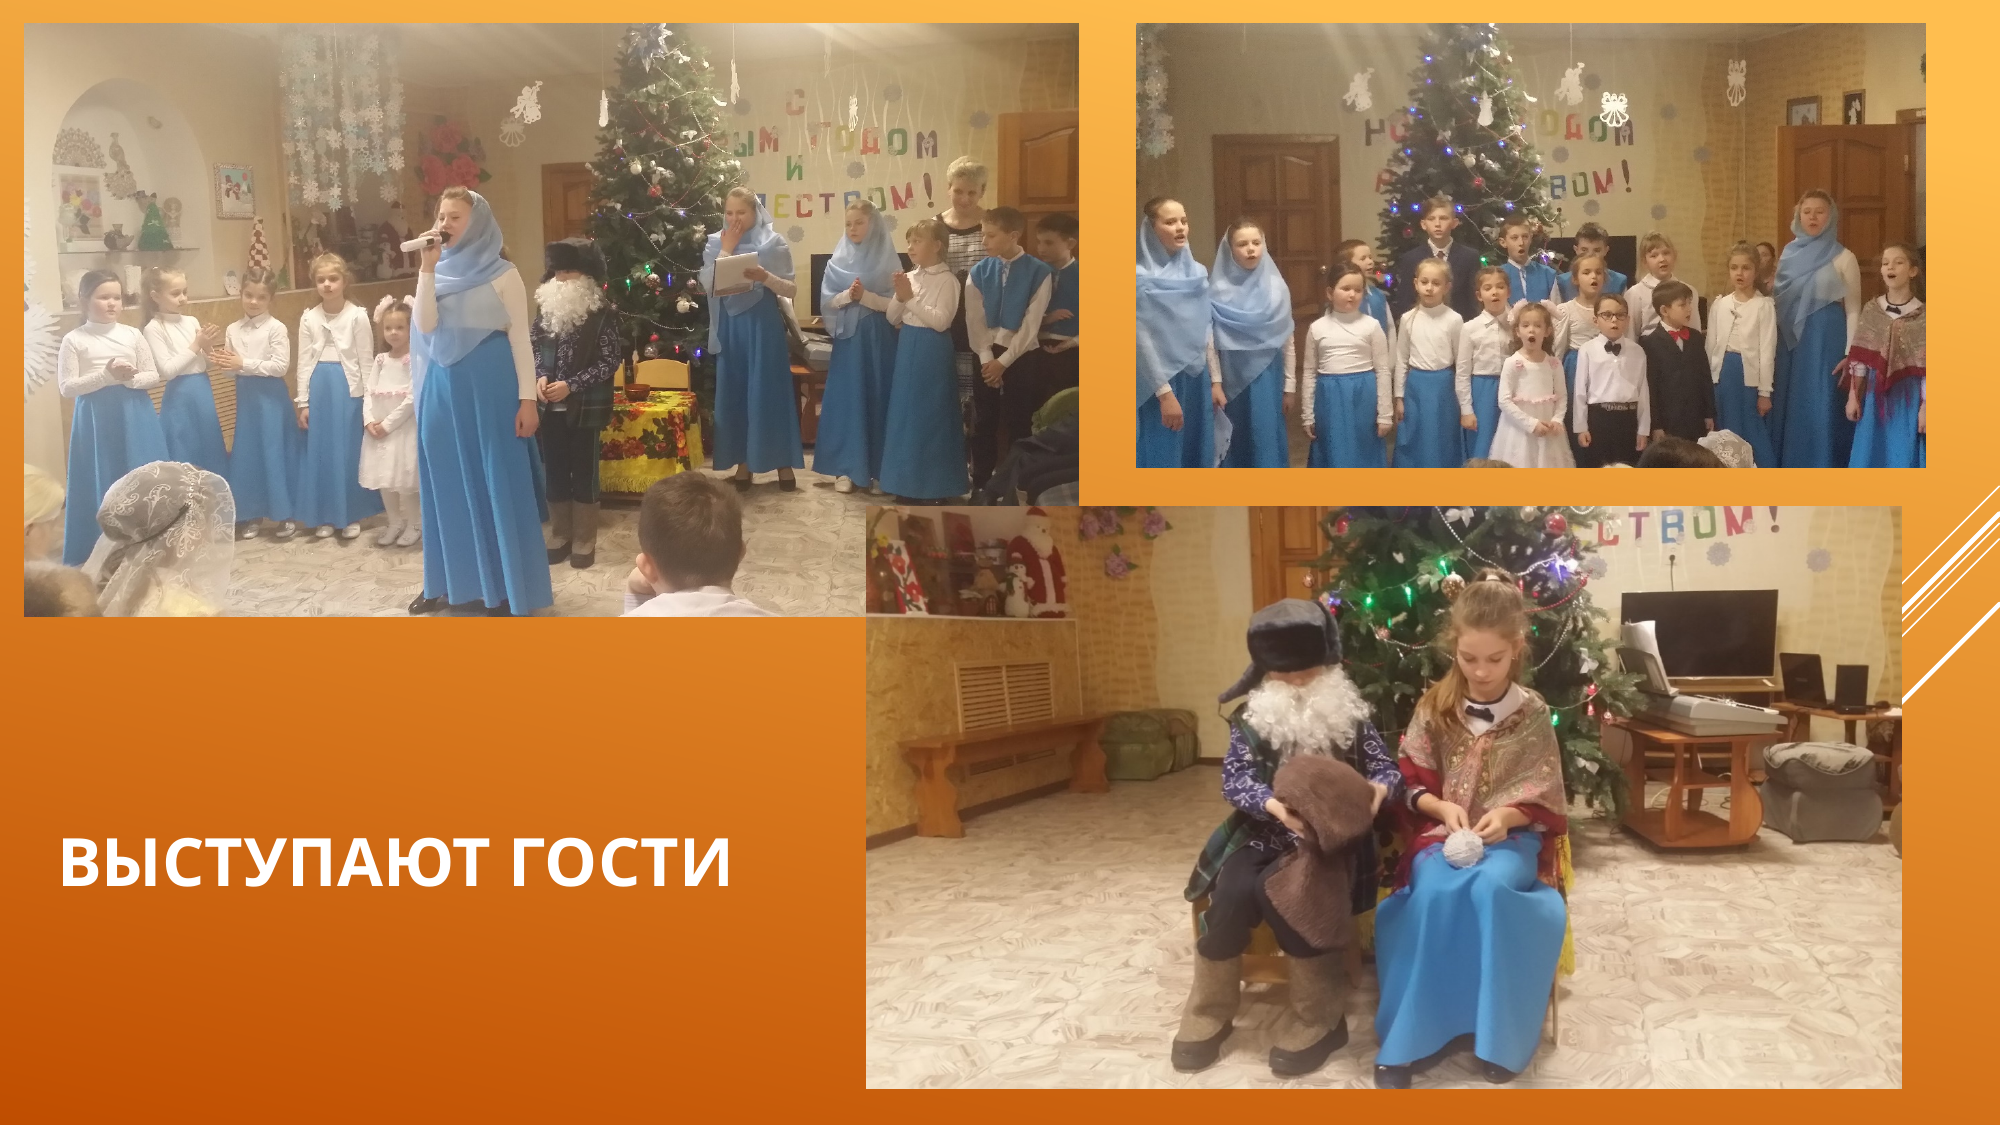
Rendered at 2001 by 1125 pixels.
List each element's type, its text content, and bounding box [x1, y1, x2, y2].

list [23, 23, 1079, 618]
picture [866, 506, 1902, 1090]
title Выступают гости [41, 736, 866, 984]
picture [1135, 23, 1926, 469]
